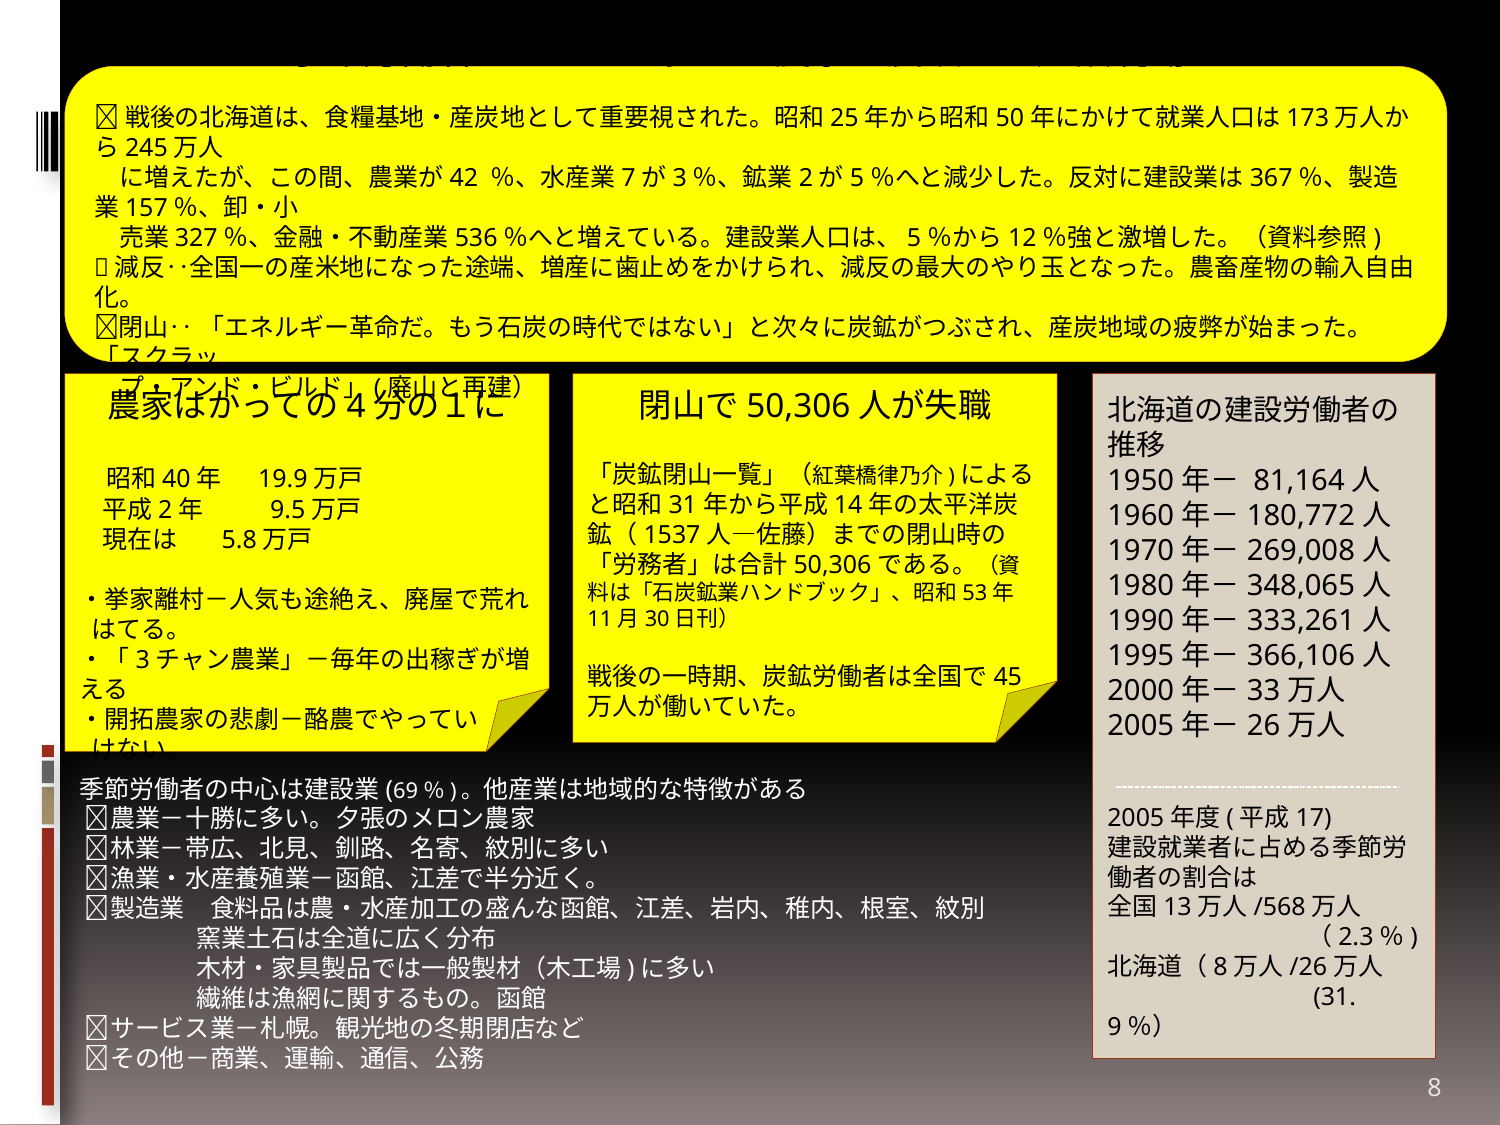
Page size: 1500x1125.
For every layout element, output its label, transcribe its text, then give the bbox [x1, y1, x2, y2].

text_box 季節労働者の中心は建設業(69％)。他産業は地域的な特徴がある 農業－十勝に多い。夕張のメロン農家 林業－帯広、北見、釧路、名寄、紋別に多い 漁業・水産養殖業－函館、江差で半分近く。 製造業 食料品は農・水産加工の盛んな函館、江差、岩内、稚内、根室、紋別 窯業土石は全道に広く分布 木材・家具製品では一般製材（木工場)に多い 繊維は漁網に関するもの。函館 サービス業－札幌。観光地の冬期閉店など その他－商業、運輸、通信、公務 [63, 761, 1059, 1084]
text_box 季節労働者のルーツ 多くが農家、炭鉱から建設現場へ 戦後の北海道は、食糧基地・産炭地として重要視された。昭和25年から昭和50年にかけて就業人口は173万人から245万人 に増えたが、この間、農業が42 ％、水産業7が3％、鉱業2が5％へと減少した。反対に建設業は367％、製造業157％、卸・小 売業327％、金融・不動産業536％へと増えている。建設業人口は、5％から12％強と激増した。（資料参照) 減反‥全国一の産米地になった途端、増産に歯止めをかけられ、減反の最大のやり玉となった。農畜産物の輸入自由化。 閉山‥ 「エネルギー革命だ。もう石炭の時代ではない」と次々に炭鉱がつぶされ、産炭地域の疲弊が始まった。「スクラッ プ・アンド・ビルド」(廃山と再建） [62, 64, 1450, 364]
list [75, 349, 1436, 1062]
text_box 農家はかっての4分の１に 昭和40年 19.9万戸 平成2年 9.5万戸 現在は 5.8万戸 ・挙家離村－人気も途絶え、廃屋で荒れ はてる。 ・「3チャン農業」－毎年の出稼ぎが増える ・開拓農家の悲劇－酪農でやってい けない。 [62, 371, 552, 754]
title [53, 24, 1412, 338]
text_box 閉山で50,306人が失職 「炭鉱閉山一覧」（紅葉橋律乃介)によると昭和31年から平成14年の太平洋炭鉱（1537人―佐藤）までの閉山時の「労務者」は合計50,306である。（資料は「石炭鉱業ハンドブック」、昭和53年11月30日刊） 戦後の一時期、炭鉱労働者は全国で45万人が働いていた。 [570, 371, 1060, 745]
slide_number 8 [1412, 1052, 1488, 1113]
text_box 北海道の建設労働者の推移 1950年－ 81,164人 1960年－180,772人 1970年－269,008人 1980年－348,065人 1990年－333,261人 1995年－366,106人 2000年－33万人 2005年－26万人 2005年度(平成17) 建設就業者に占める季節労働者の割合は 全国13万人/568万人 （2.3％) 北海道（8万人/26万人 (31.9％） [1090, 371, 1437, 1061]
